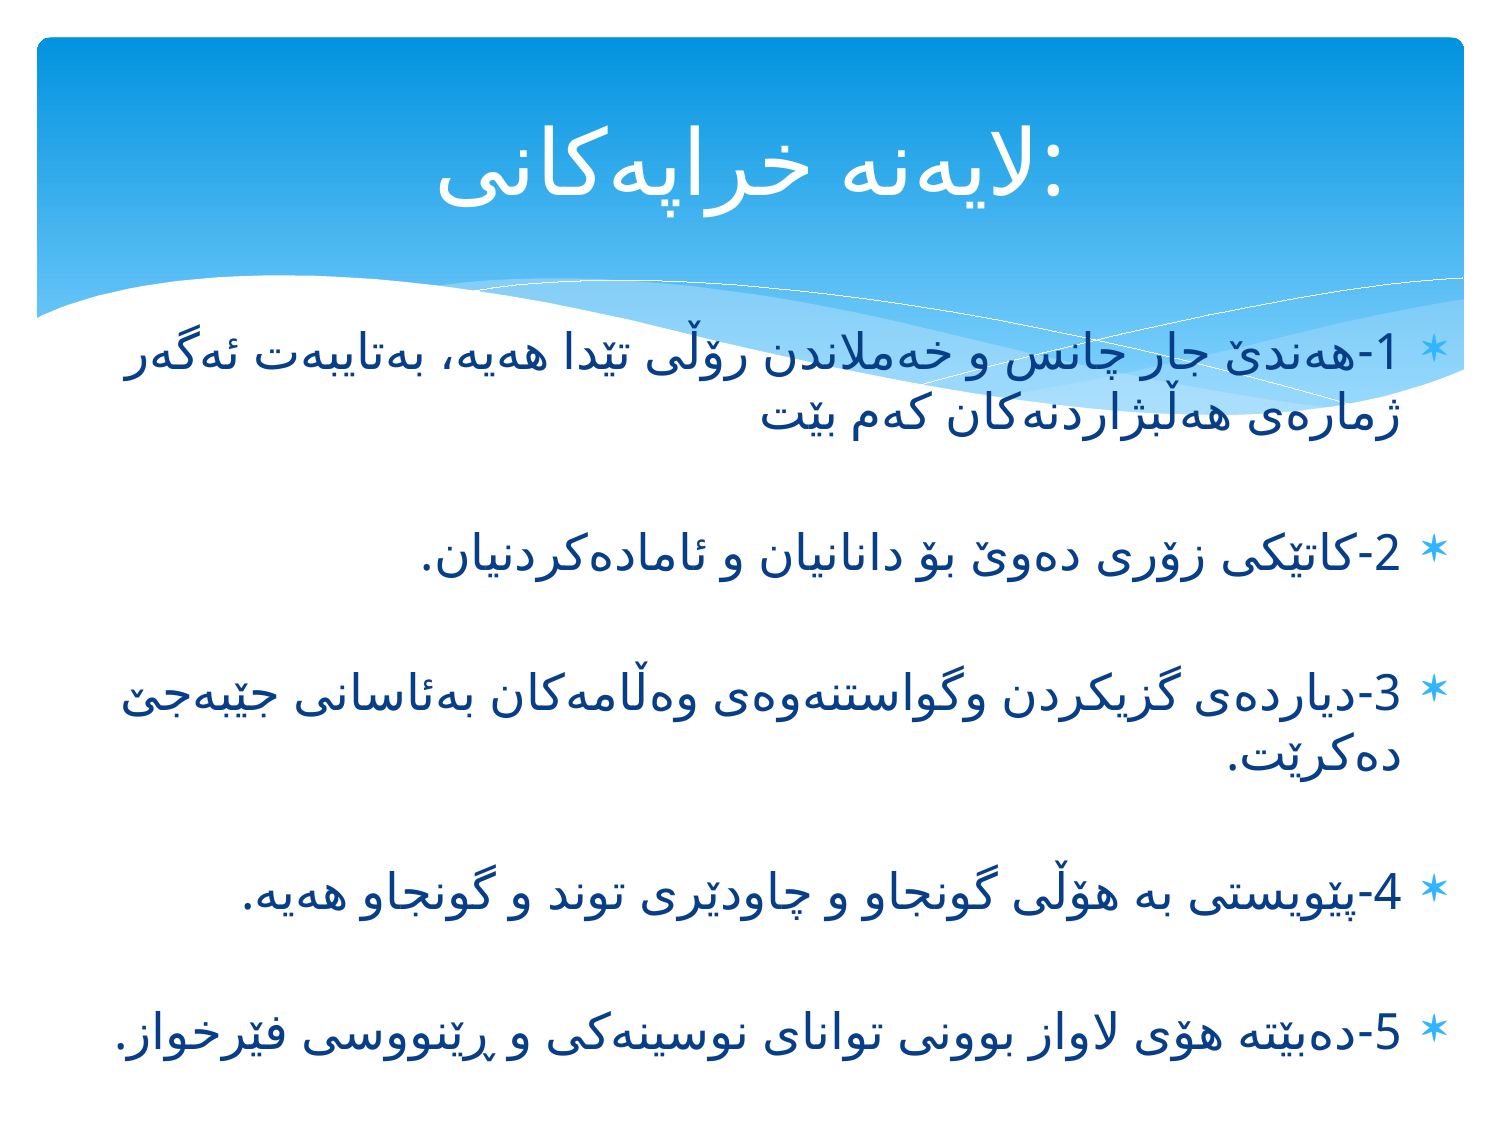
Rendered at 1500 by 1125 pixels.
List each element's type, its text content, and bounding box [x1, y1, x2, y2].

title لایەنە خراپەكانی: [75, 55, 1425, 261]
list 1- هه‌ندێ جار چانس و خه‌ملاندن رۆڵی تێدا هه‌یه‌، به‌تایبه‌ت ئه‌گه‌ر ژماره‌ی هه‌ڵبژاردنه‌كان كه‌م بێت 2- كاتێكی زۆری دەوێ‌ بۆ دانانیان و ئامادەكردنیان. 3- دیاردەی گزیكردن وگواستنەوەی وەڵامەكان بەئاسانی جێبەجێ‌ دەكرێت. 4- پێویستی بە هۆڵی گونجاو و چاودێری توند و گونجاو هەیە. 5- دەبێتە هۆی لاواز بوونی توانای نوسینەكی و ڕێنووسی فێرخواز. [37, 312, 1463, 1088]
